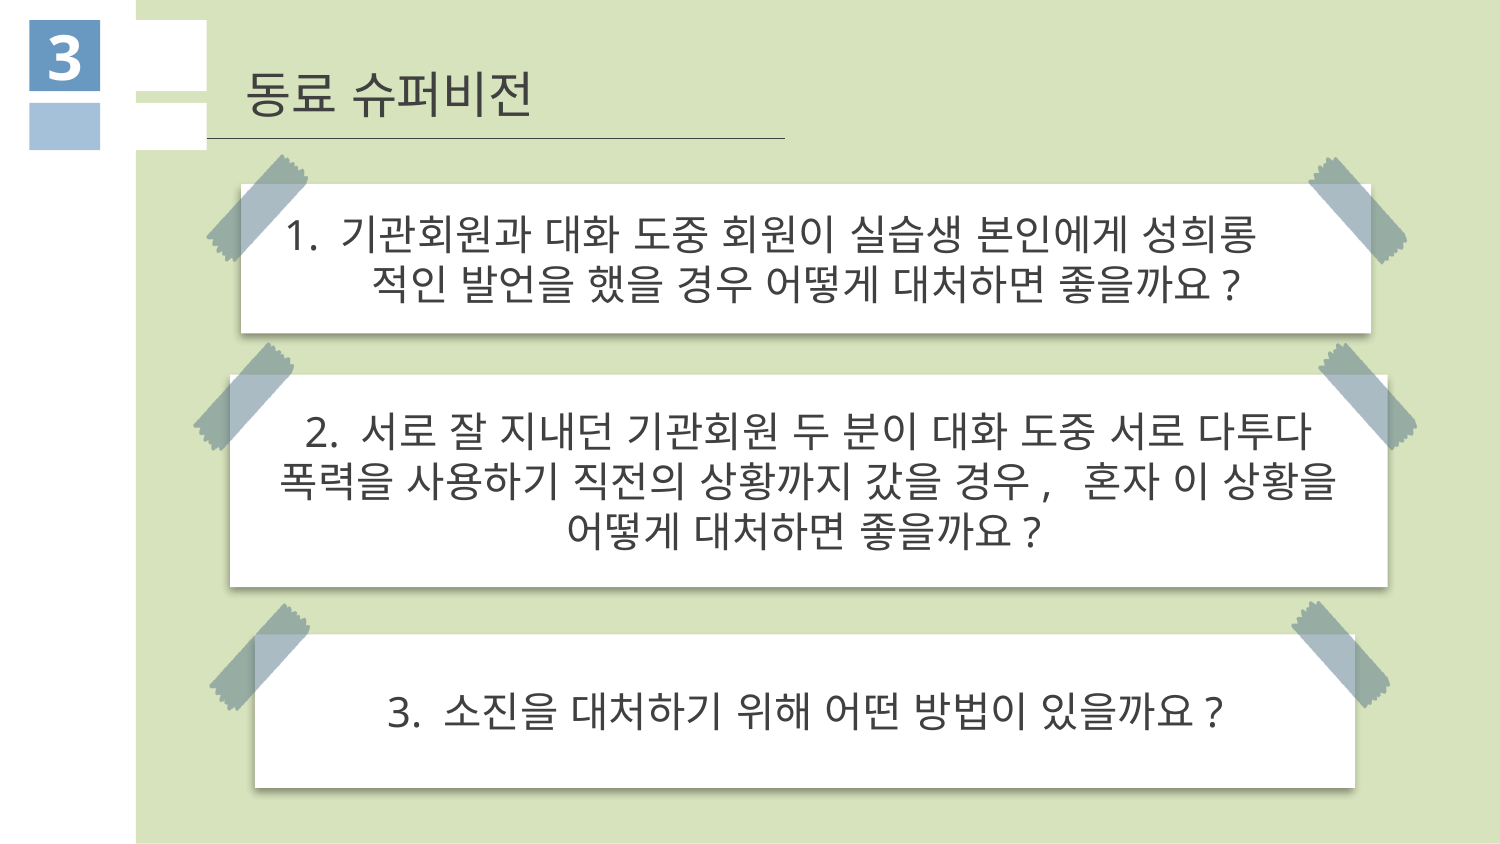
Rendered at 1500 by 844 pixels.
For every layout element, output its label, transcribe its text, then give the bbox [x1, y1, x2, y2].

picture [180, 338, 302, 460]
picture [197, 598, 319, 720]
picture [1305, 333, 1425, 455]
picture [1279, 591, 1398, 712]
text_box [29, 102, 207, 151]
text_box 동료 슈퍼비전 [230, 55, 786, 131]
text_box 2. 서로 잘 지내던 기관회원 두 분이 대화 도중 서로 다투다 폭력을 사용하기 직전의 상황까지 갔을 경우, 혼자 이 상황을 어떻게 대처하면 좋을까요? [228, 372, 1390, 589]
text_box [194, 147, 1415, 334]
text_box [134, 0, 1500, 844]
text_box 3. 소진을 대처하기 위해 어떤 방법이 있을까요? [253, 632, 1357, 790]
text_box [29, 19, 207, 92]
